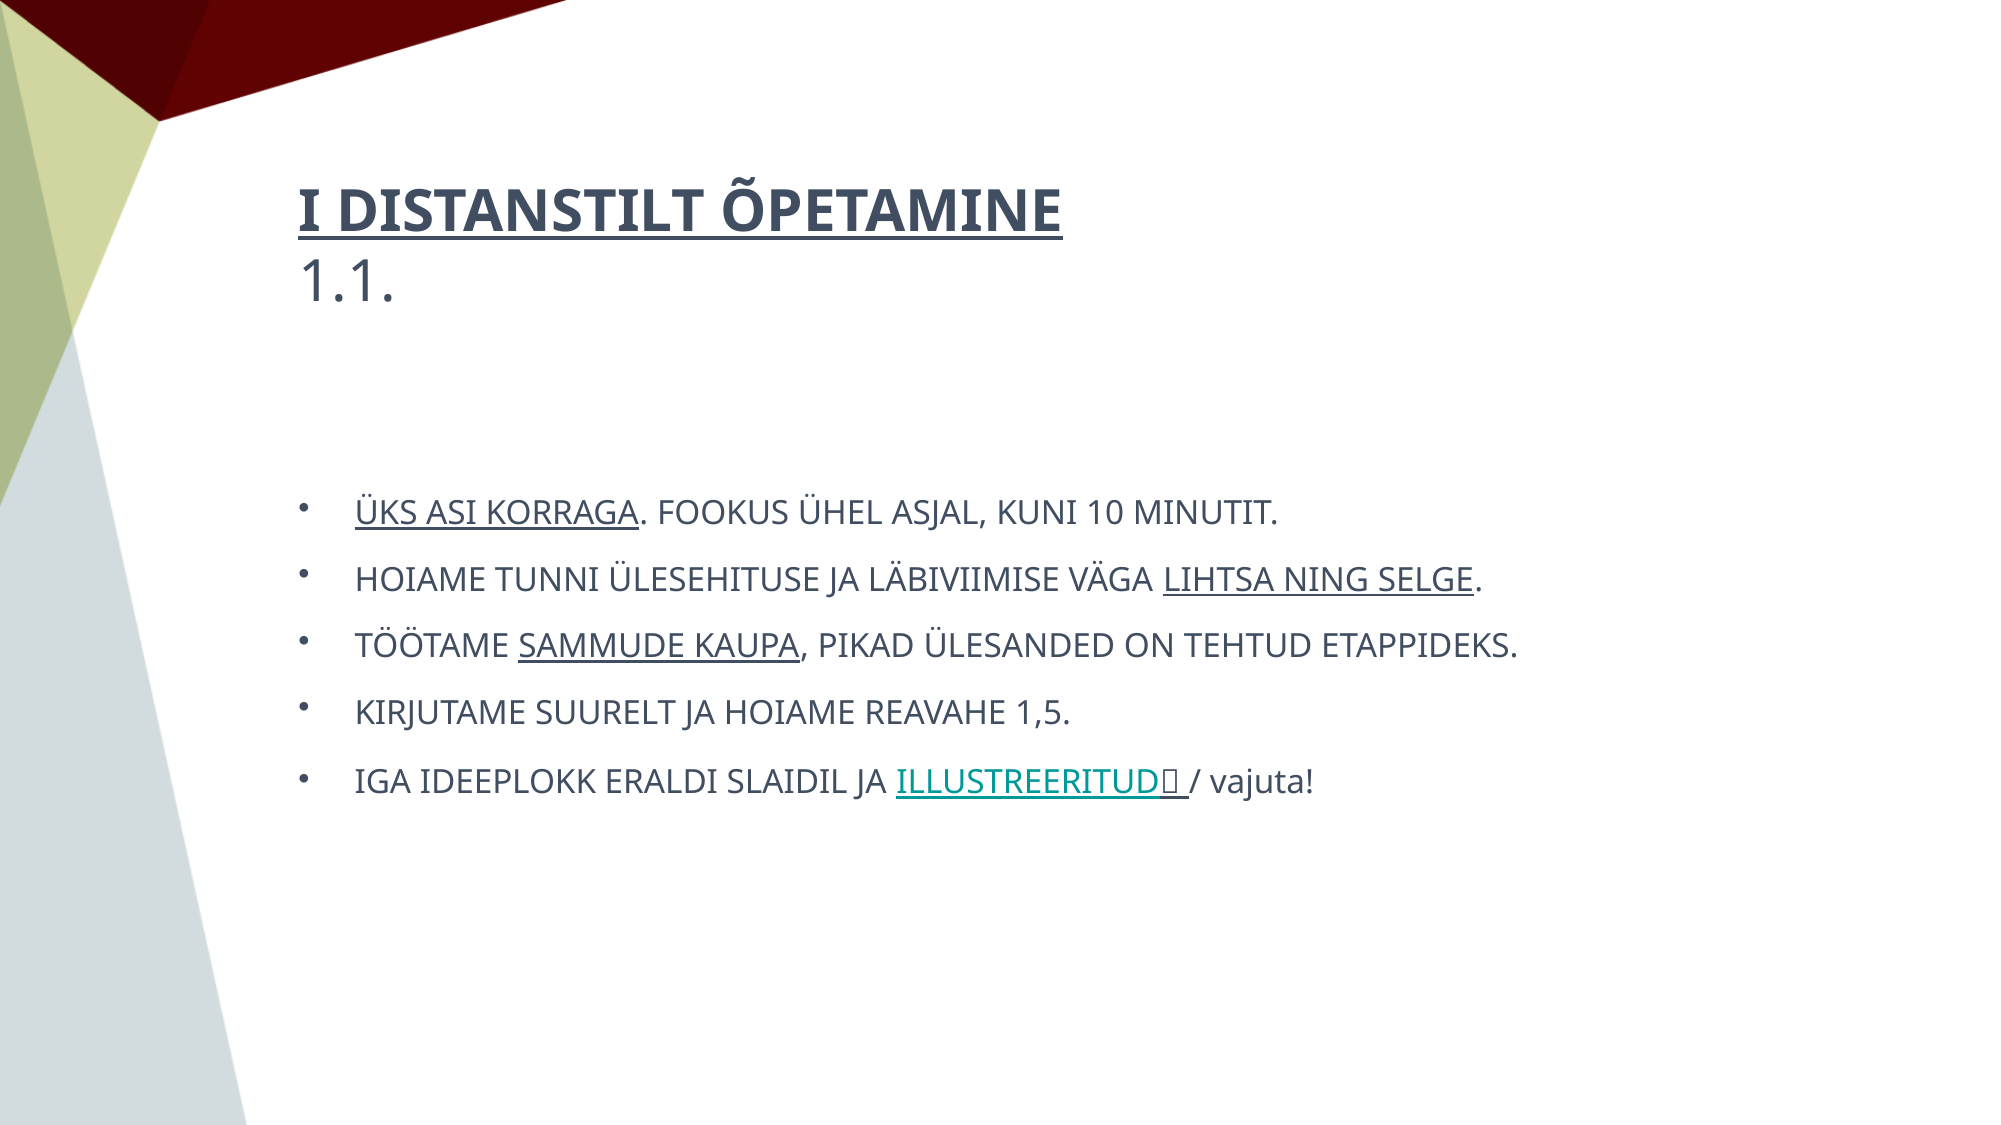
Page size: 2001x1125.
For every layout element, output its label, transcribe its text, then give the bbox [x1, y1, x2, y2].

picture [0, 0, 566, 1125]
title I DISTANSTILT ÕPETAMINE 1.1. [283, 165, 1795, 313]
list ÜKS ASI KORRAGA. FOOKUS ÜHEL ASJAL, KUNI 10 MINUTIT. HOIAME TUNNI ÜLESEHITUSE JA LÄBIVIIMISE VÄGA LIHTSA NING SELGE. TÖÖTAME SAMMUDE KAUPA, PIKAD ÜLESANDED ON TEHTUD ETAPPIDEKS. KIRJUTAME SUURELT JA HOIAME REAVAHE 1,5. IGA IDEEPLOKK ERALDI SLAIDIL JA ILLUSTREERITUD / vajuta! [283, 463, 1795, 821]
